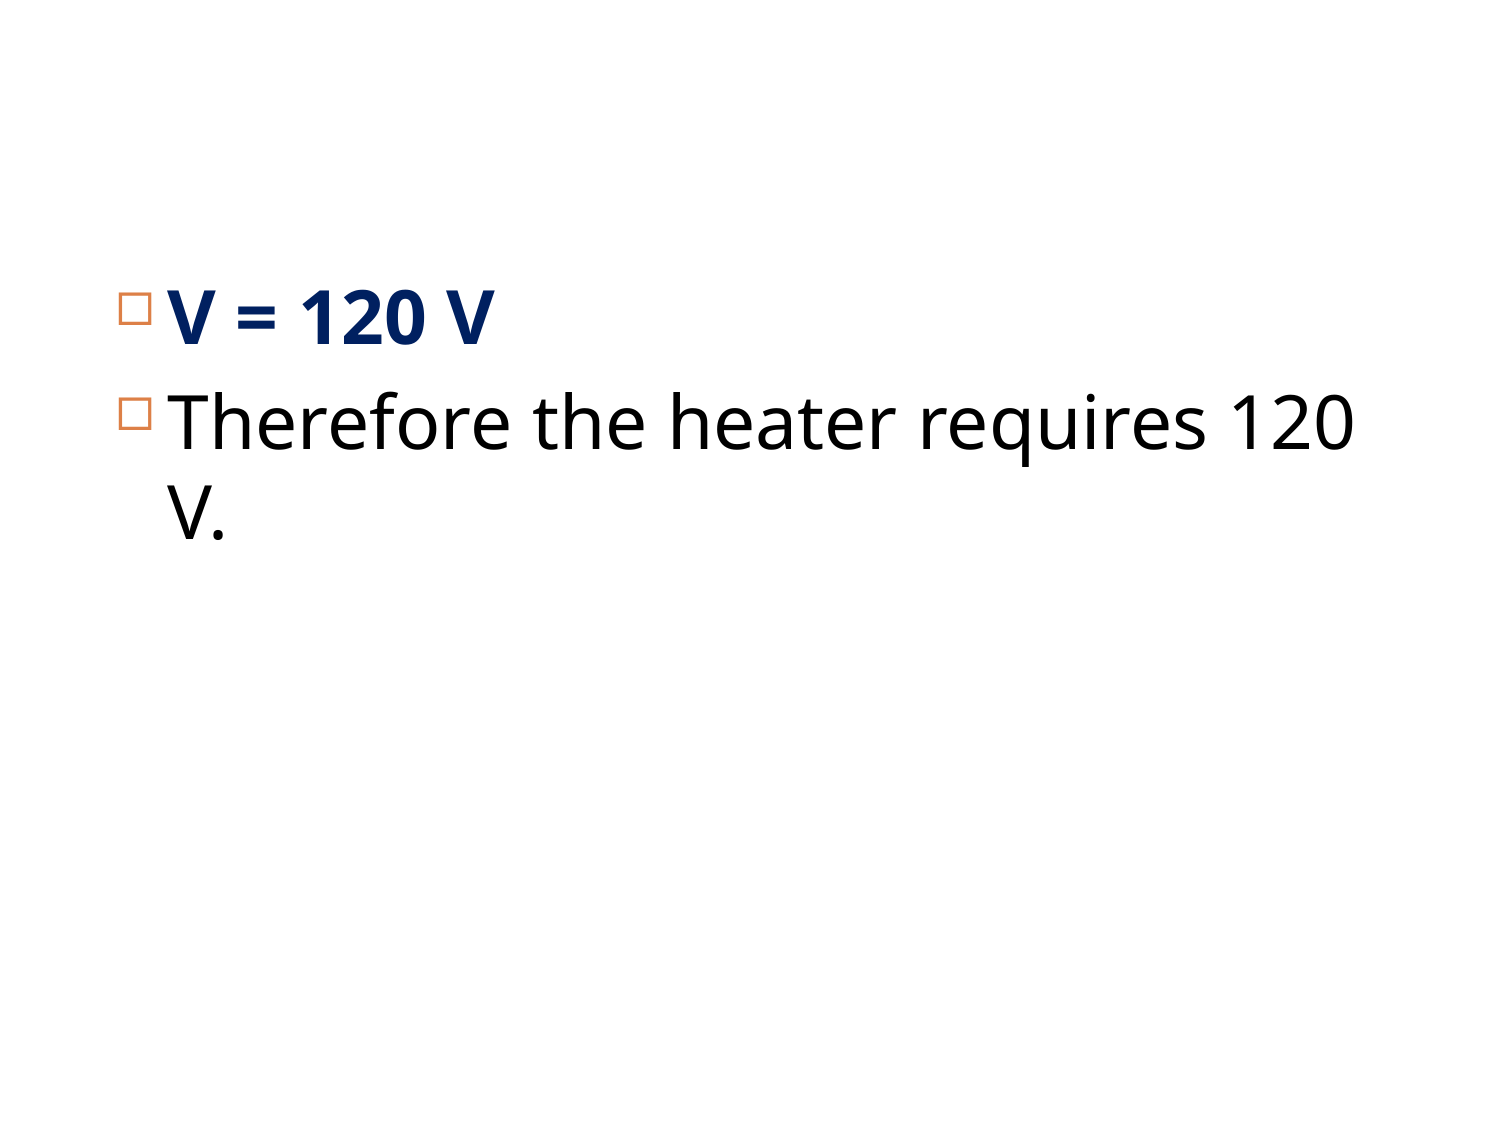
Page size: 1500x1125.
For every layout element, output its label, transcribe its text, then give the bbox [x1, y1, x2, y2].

list V = 120 V Therefore the heater requires 120 V. [100, 262, 1438, 1000]
